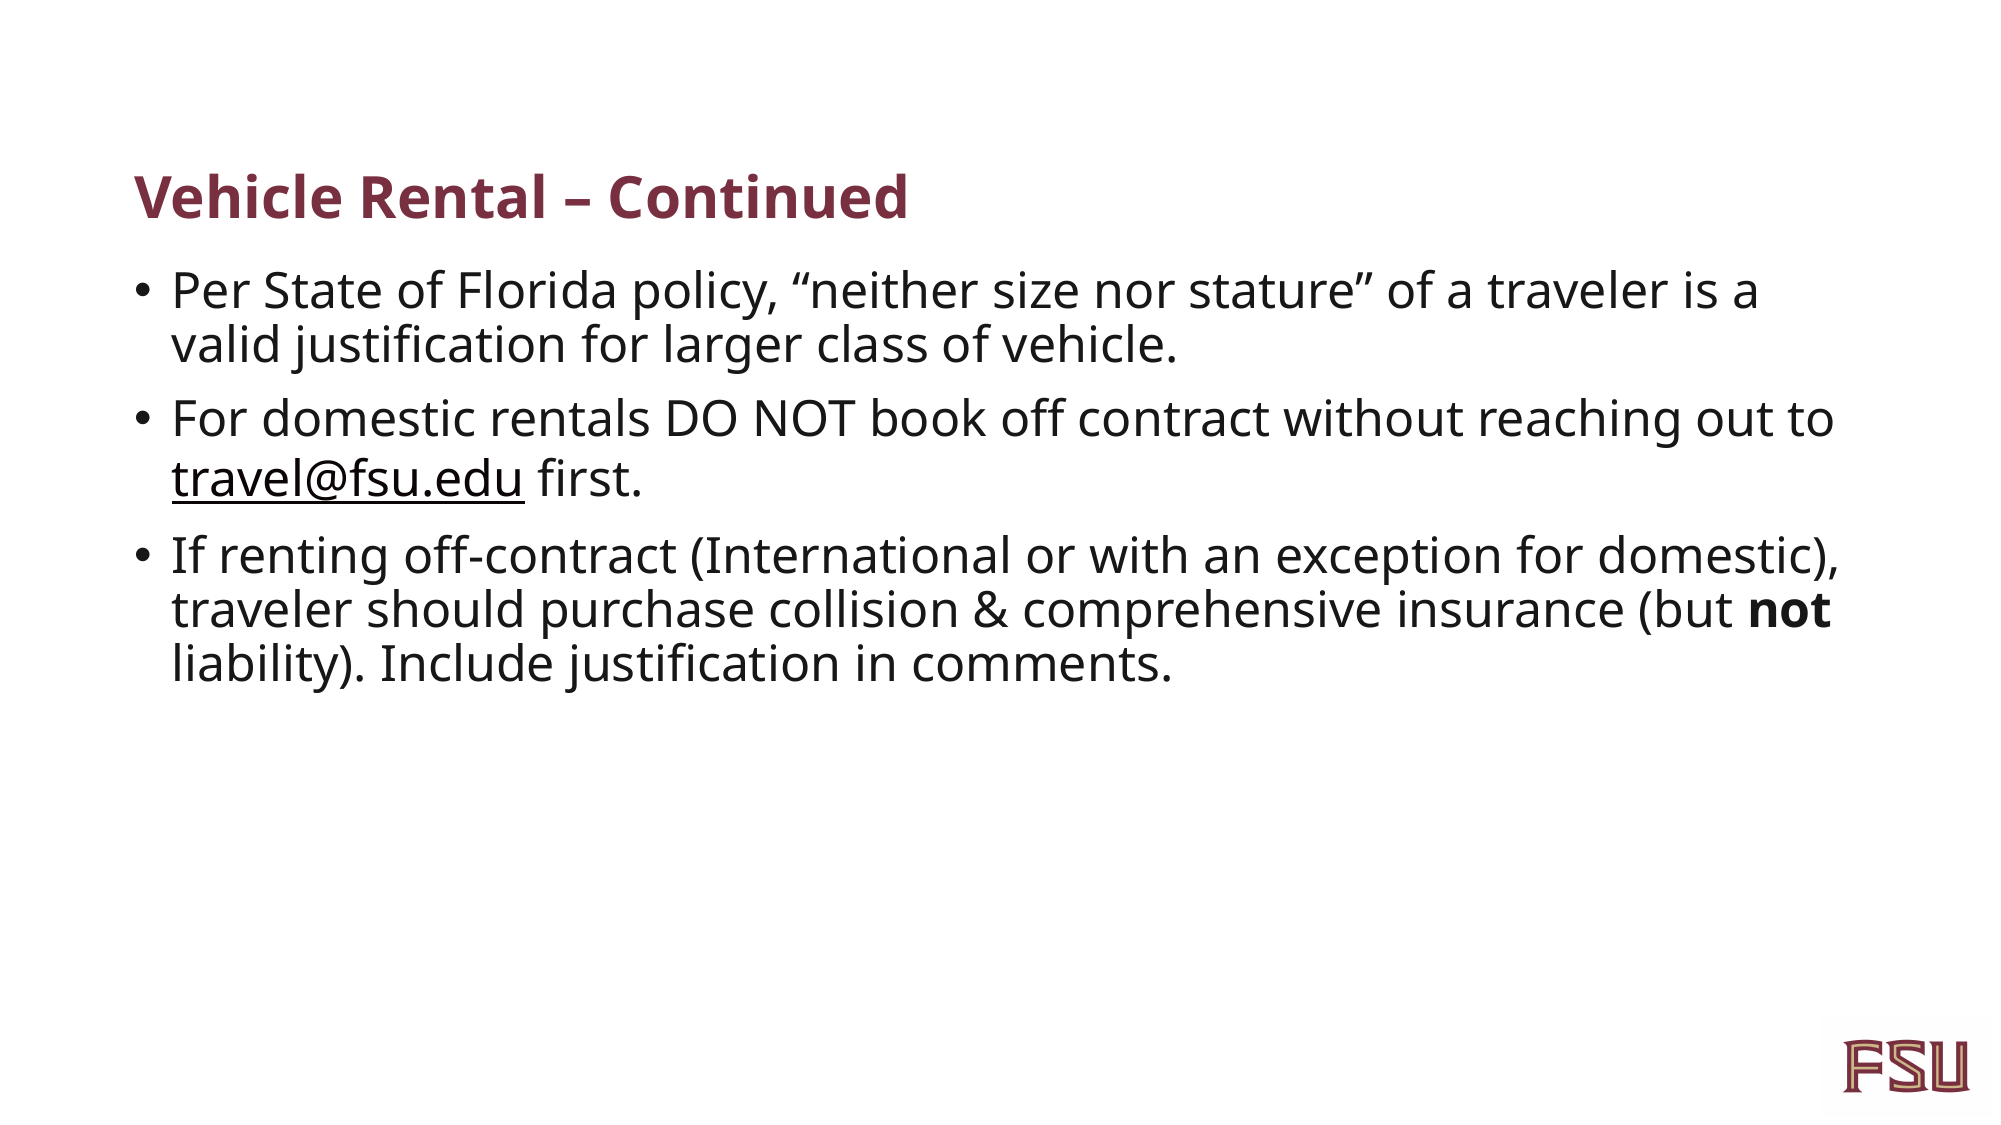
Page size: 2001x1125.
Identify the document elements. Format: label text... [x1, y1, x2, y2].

picture [1821, 1015, 1992, 1117]
title Vehicle Rental – Continued [119, 0, 1874, 239]
list Per State of Florida policy, “neither size nor stature” of a traveler is a valid justification for larger class of vehicle. For domestic rentals DO NOT book off contract without reaching out to travel@fsu.edu first. If renting off-contract (International or with an exception for domestic), traveler should purchase collision & comprehensive insurance (but not liability). Include justification in comments. [119, 257, 1874, 1014]
